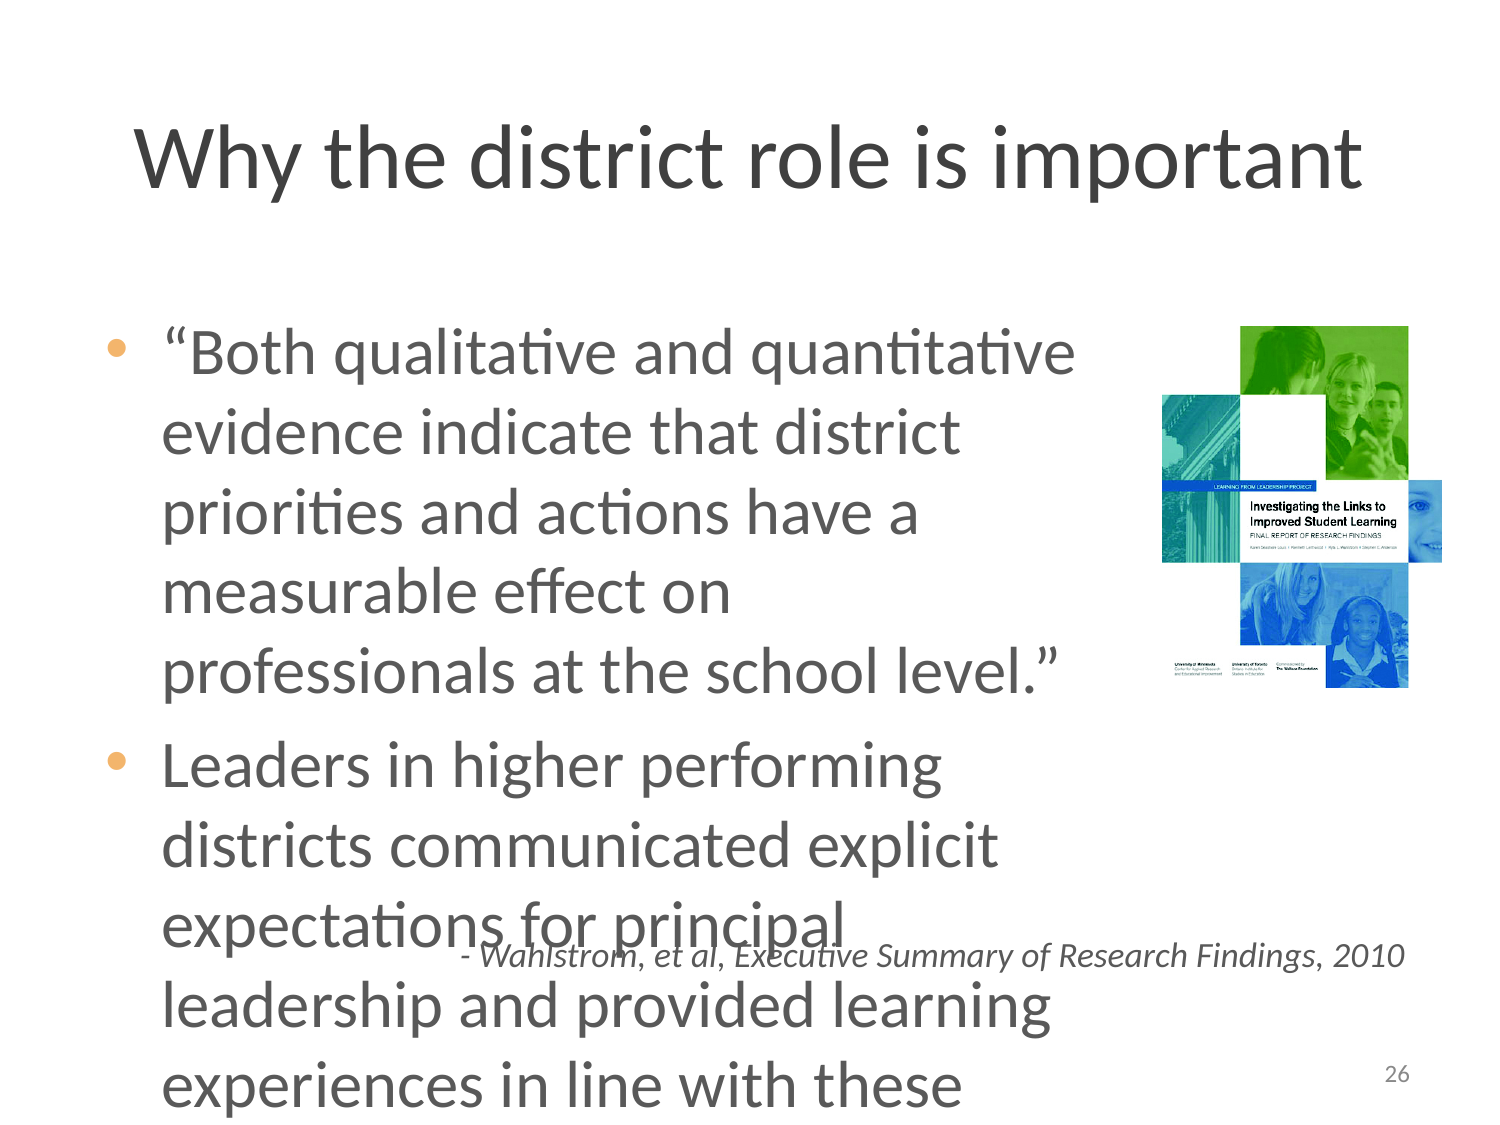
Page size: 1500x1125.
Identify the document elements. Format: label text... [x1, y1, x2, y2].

list “Both qualitative and quantitative evidence indicate that district priorities and actions have a measurable effect on professionals at the school level.” Leaders in higher performing districts communicated explicit expectations for principal leadership and provided learning experiences in line with these expectations They also monitored principal follow-through and intervened with further support where needed. [90, 299, 1113, 938]
slide_number 26 [1074, 1042, 1425, 1103]
title Why the district role is important [90, 42, 1410, 262]
text_box - Wahlstrom, et al, Executive Summary of Research Findings, 2010 [249, 924, 1420, 983]
picture [1162, 326, 1442, 688]
